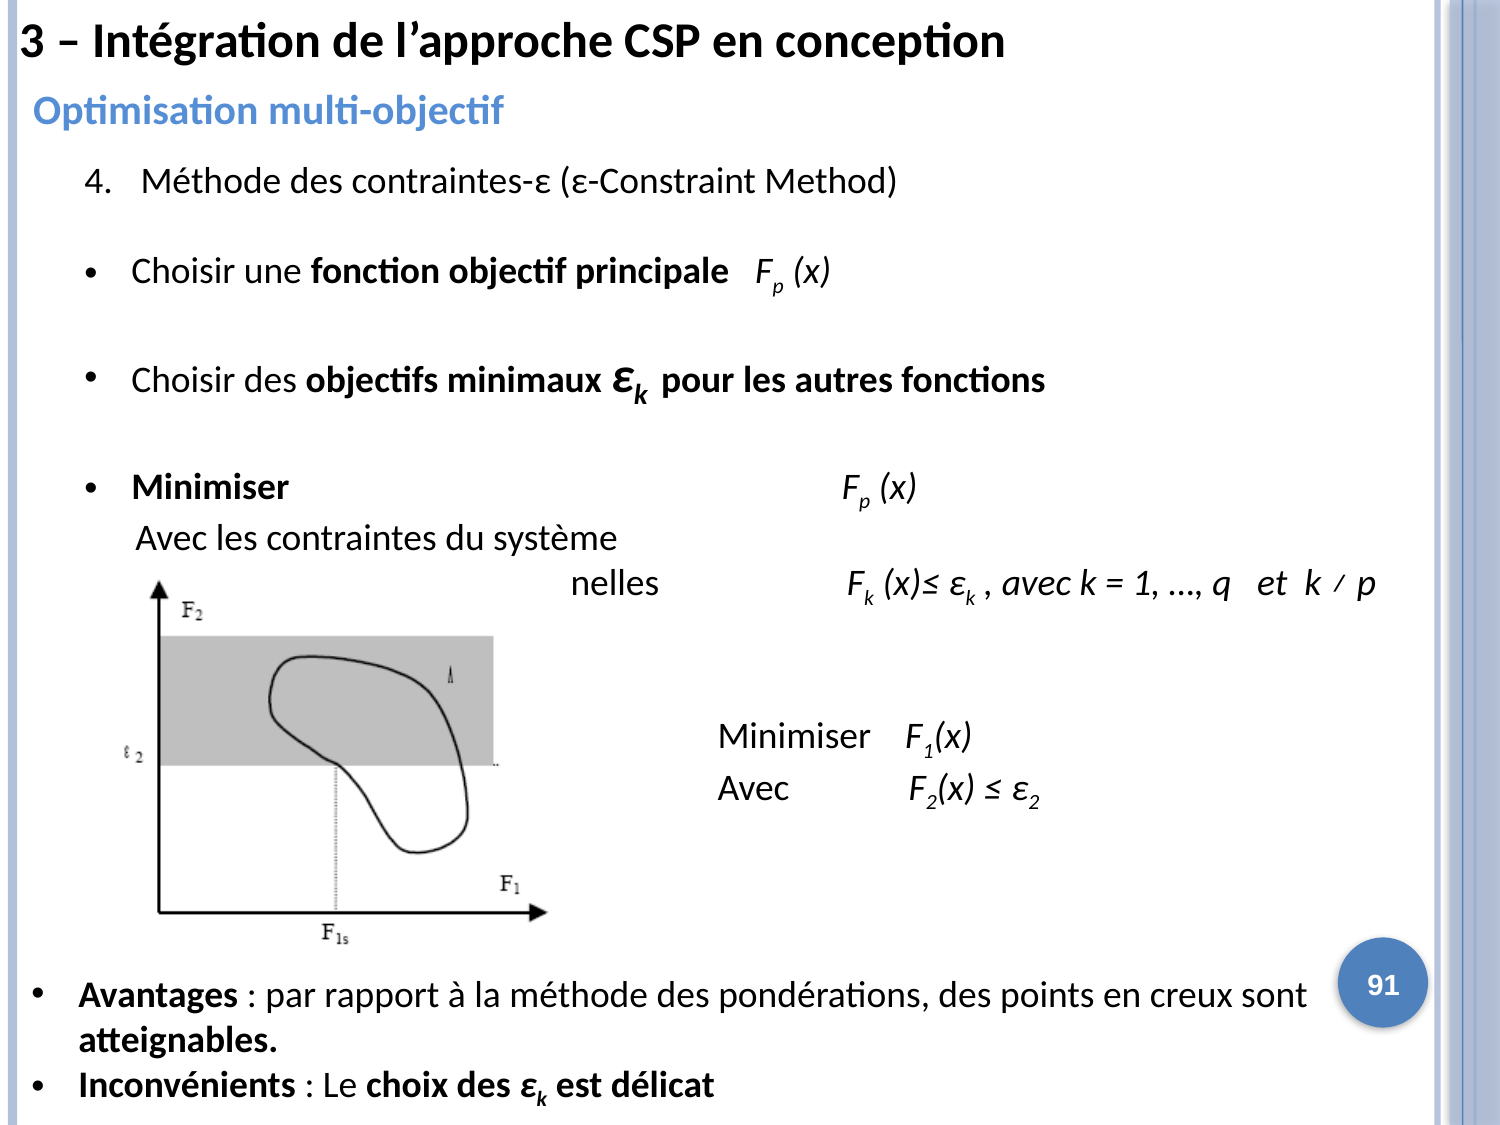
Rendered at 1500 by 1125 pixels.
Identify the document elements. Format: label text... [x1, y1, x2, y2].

picture [99, 561, 574, 963]
text_box Minimiser F1(x) Avec F2(x) ≤ ε2 [702, 704, 1188, 822]
text_box Méthode des contraintes-ε (ε-Constraint Method) Choisir une fonction objectif principale Fp (x) Choisir des objectifs minimaux εk pour les autres fonctions Minimiser Fp (x) Avec les contraintes du système Plus les contraintes additionnelles Fk (x)≤ εk , avec k = 1, …, q et k ≠ p [69, 148, 1417, 662]
text_box Optimisation multi-objectif [18, 75, 520, 141]
slide_number 91 [1333, 940, 1434, 1026]
text_box 3 – Intégration de l’approche CSP en conception [5, 0, 1022, 75]
text_box Avantages : par rapport à la méthode des pondérations, des points en creux sont atteignables. Inconvénients : Le choix des εk est délicat [16, 962, 1417, 1119]
